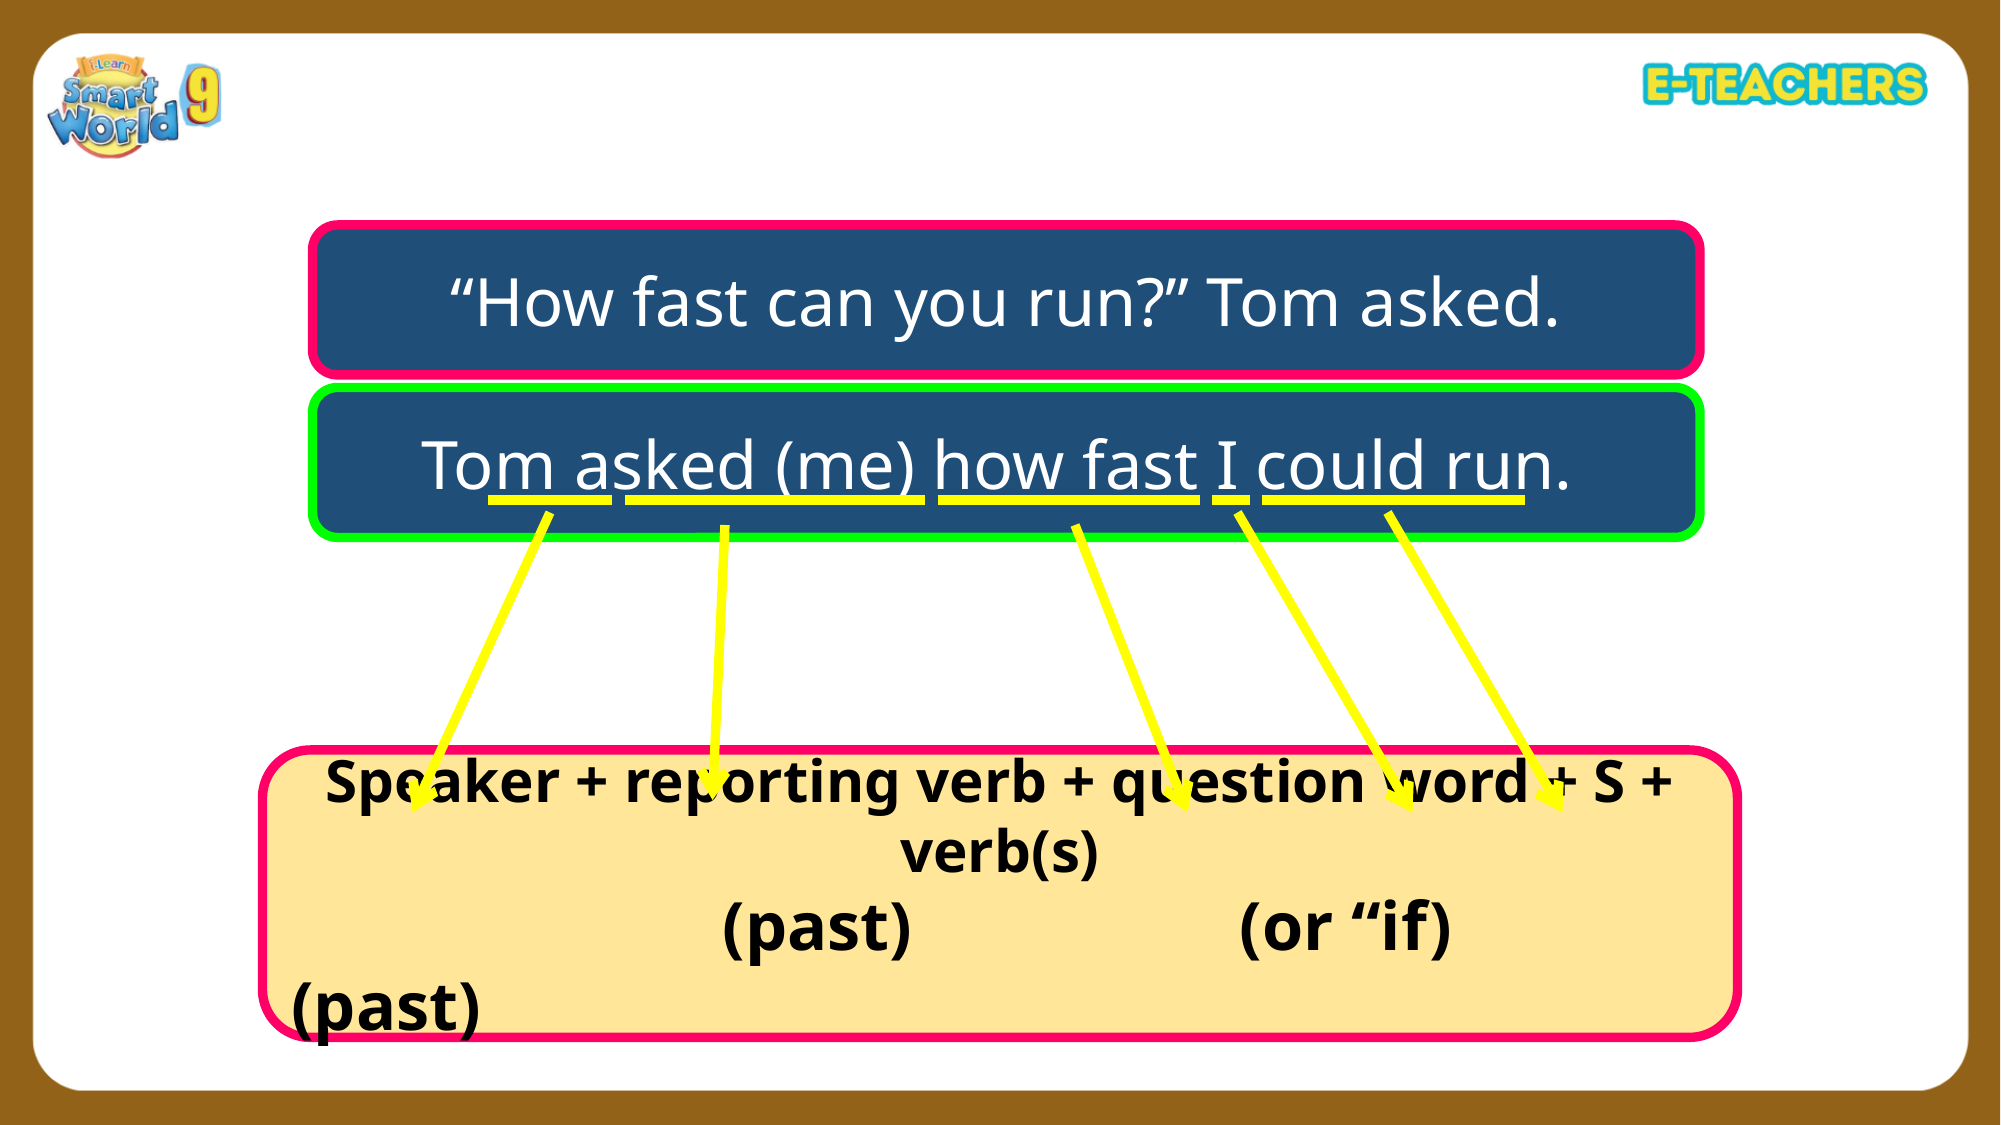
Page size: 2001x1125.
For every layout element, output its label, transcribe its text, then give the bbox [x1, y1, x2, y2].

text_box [712, 524, 725, 800]
text_box WORD ORDER in reported questions [299, 46, 1724, 252]
text_box Tom asked (me) how fast I could run. [311, 386, 1702, 539]
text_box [412, 512, 550, 813]
text_box Speaker + reporting verb + question word + S + verb(s) (past) (or “if) (past) [261, 748, 1739, 1039]
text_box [1387, 512, 1563, 813]
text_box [1074, 524, 1188, 813]
picture [0, 0, 2001, 1125]
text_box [1237, 512, 1387, 813]
text_box “How fast can you run?” Tom asked. [311, 223, 1702, 376]
